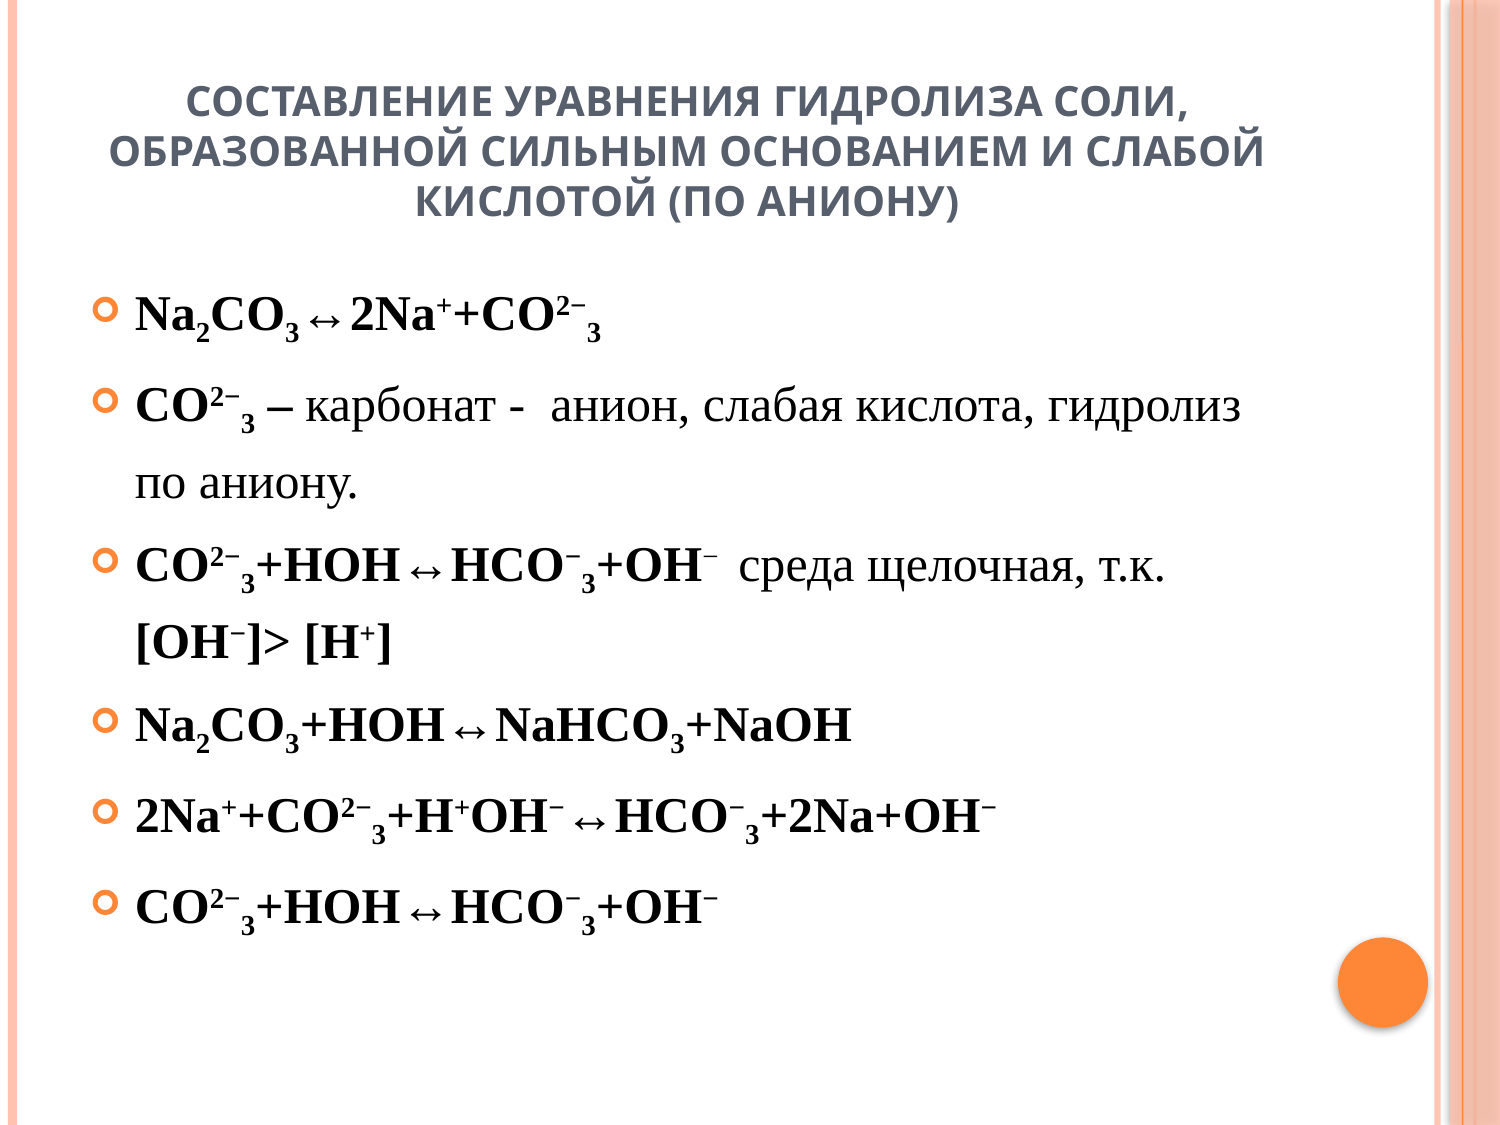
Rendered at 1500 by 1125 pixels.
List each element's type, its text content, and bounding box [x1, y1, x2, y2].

list Na2CO3↔2Na++CO2−3 CO2−3 – карбонат - анион, слабая кислота, гидролиз по аниону. CO2−3+HOH↔HCO−3+OH− среда щелочная, т.к. [OH−]> [H+] Na2CO3+HOH↔NaHCO3+NaOH 2Na++CO2−3+H+OH−↔HCO−3+2Na+OH− CO2−3+HOH↔HCO−3+OH− [75, 262, 1300, 1062]
title Составление уравнения гидролиза соли, образованной сильным основанием и слабой кислотой (по аниону) [75, 45, 1300, 233]
